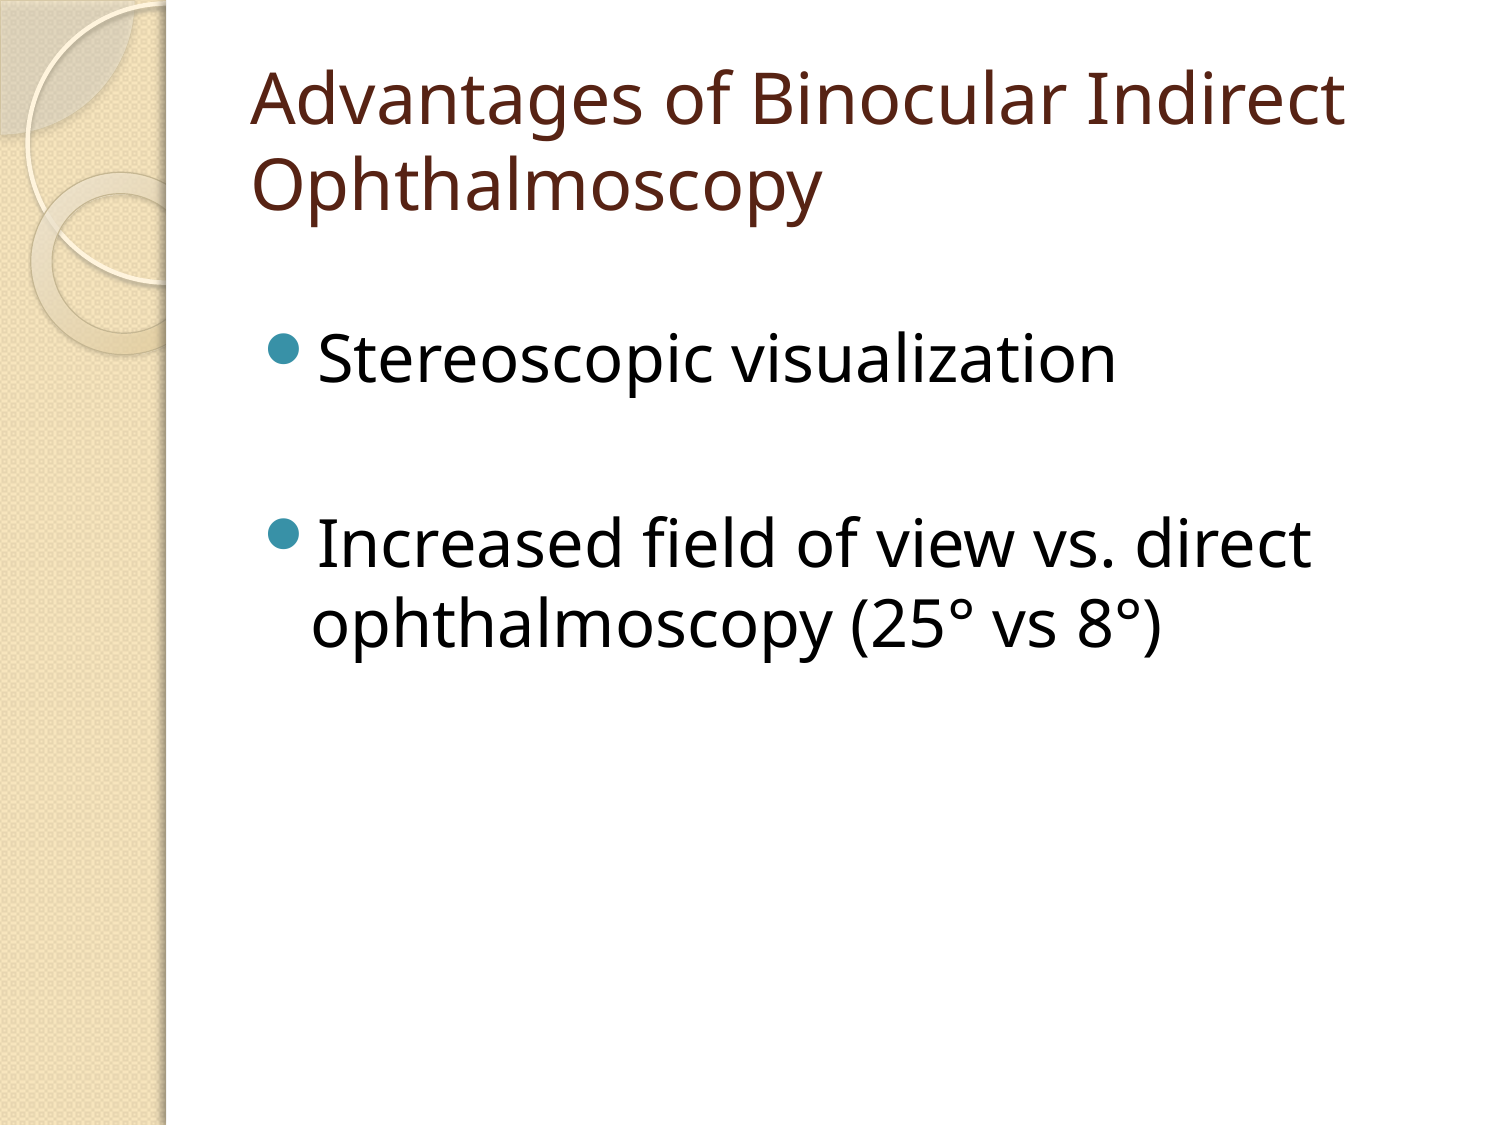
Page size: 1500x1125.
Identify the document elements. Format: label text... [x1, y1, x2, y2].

list Stereoscopic visualization Increased field of view vs. direct ophthalmoscopy (25° vs 8°) [235, 307, 1466, 1025]
title Advantages of Binocular Indirect Ophthalmoscopy [235, 45, 1466, 233]
